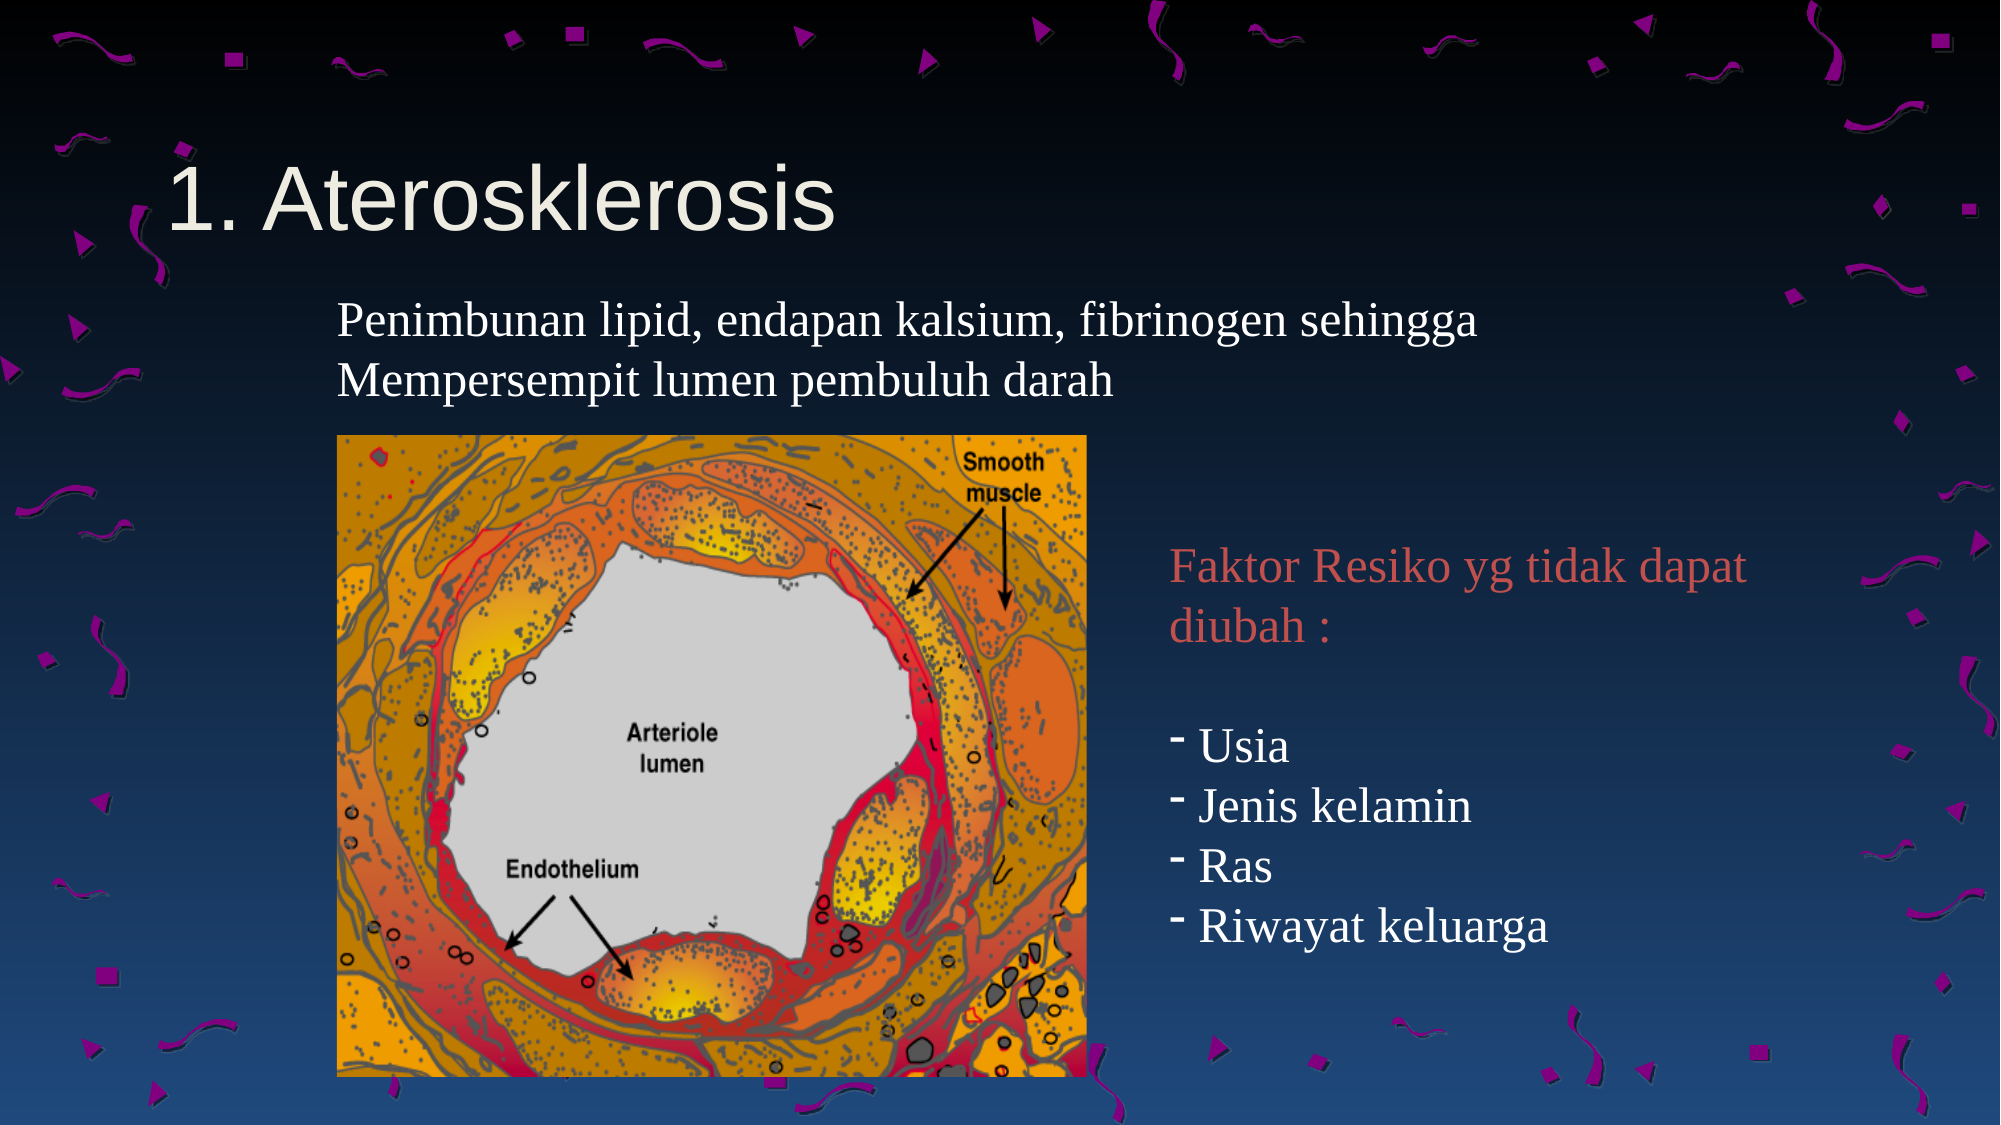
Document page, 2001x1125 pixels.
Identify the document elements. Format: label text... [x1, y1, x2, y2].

text_box Faktor Resiko yg tidak dapat diubah : Usia Jenis kelamin Ras Riwayat keluarga [1154, 524, 1880, 960]
picture [336, 435, 1087, 1077]
title 1. Aterosklerosis [150, 99, 1850, 288]
text_box Penimbunan lipid, endapan kalsium, fibrinogen sehingga Mempersempit lumen pembuluh darah [321, 288, 1507, 414]
